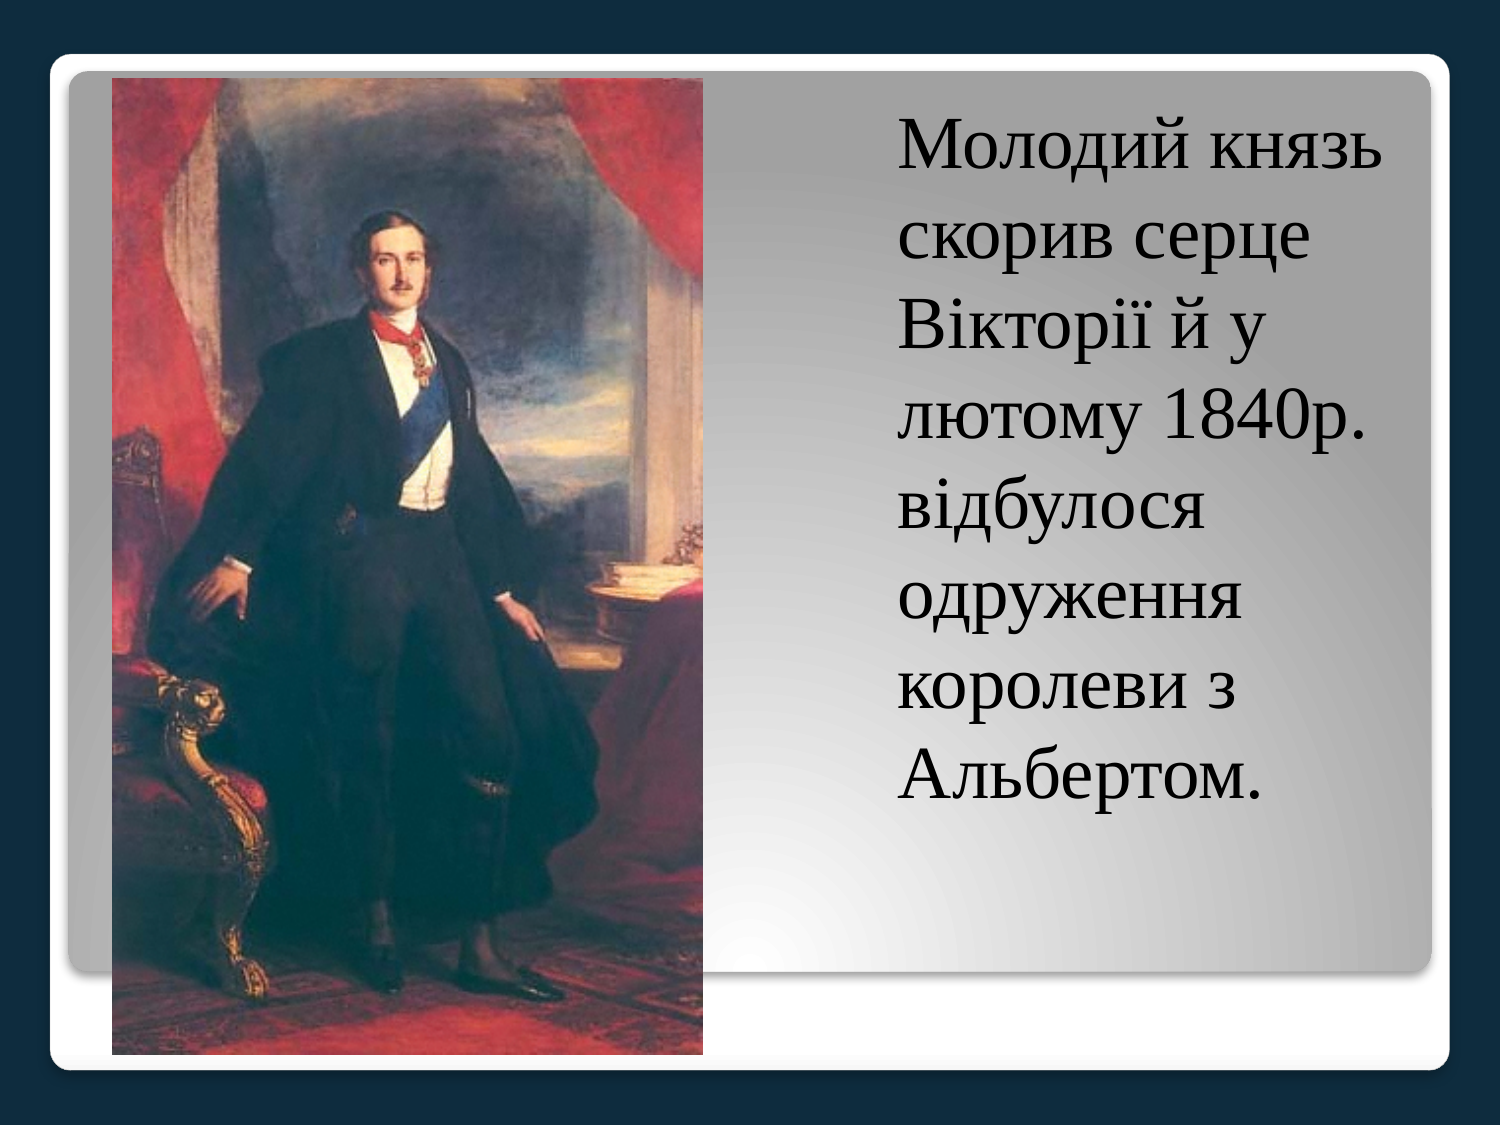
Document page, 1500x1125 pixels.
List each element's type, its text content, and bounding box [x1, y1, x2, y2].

list Молодий князь скорив серце Вікторії й у лютому 1840р. відбулося одруження королеви з Альбертом. [879, 78, 1424, 1012]
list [111, 77, 703, 1055]
